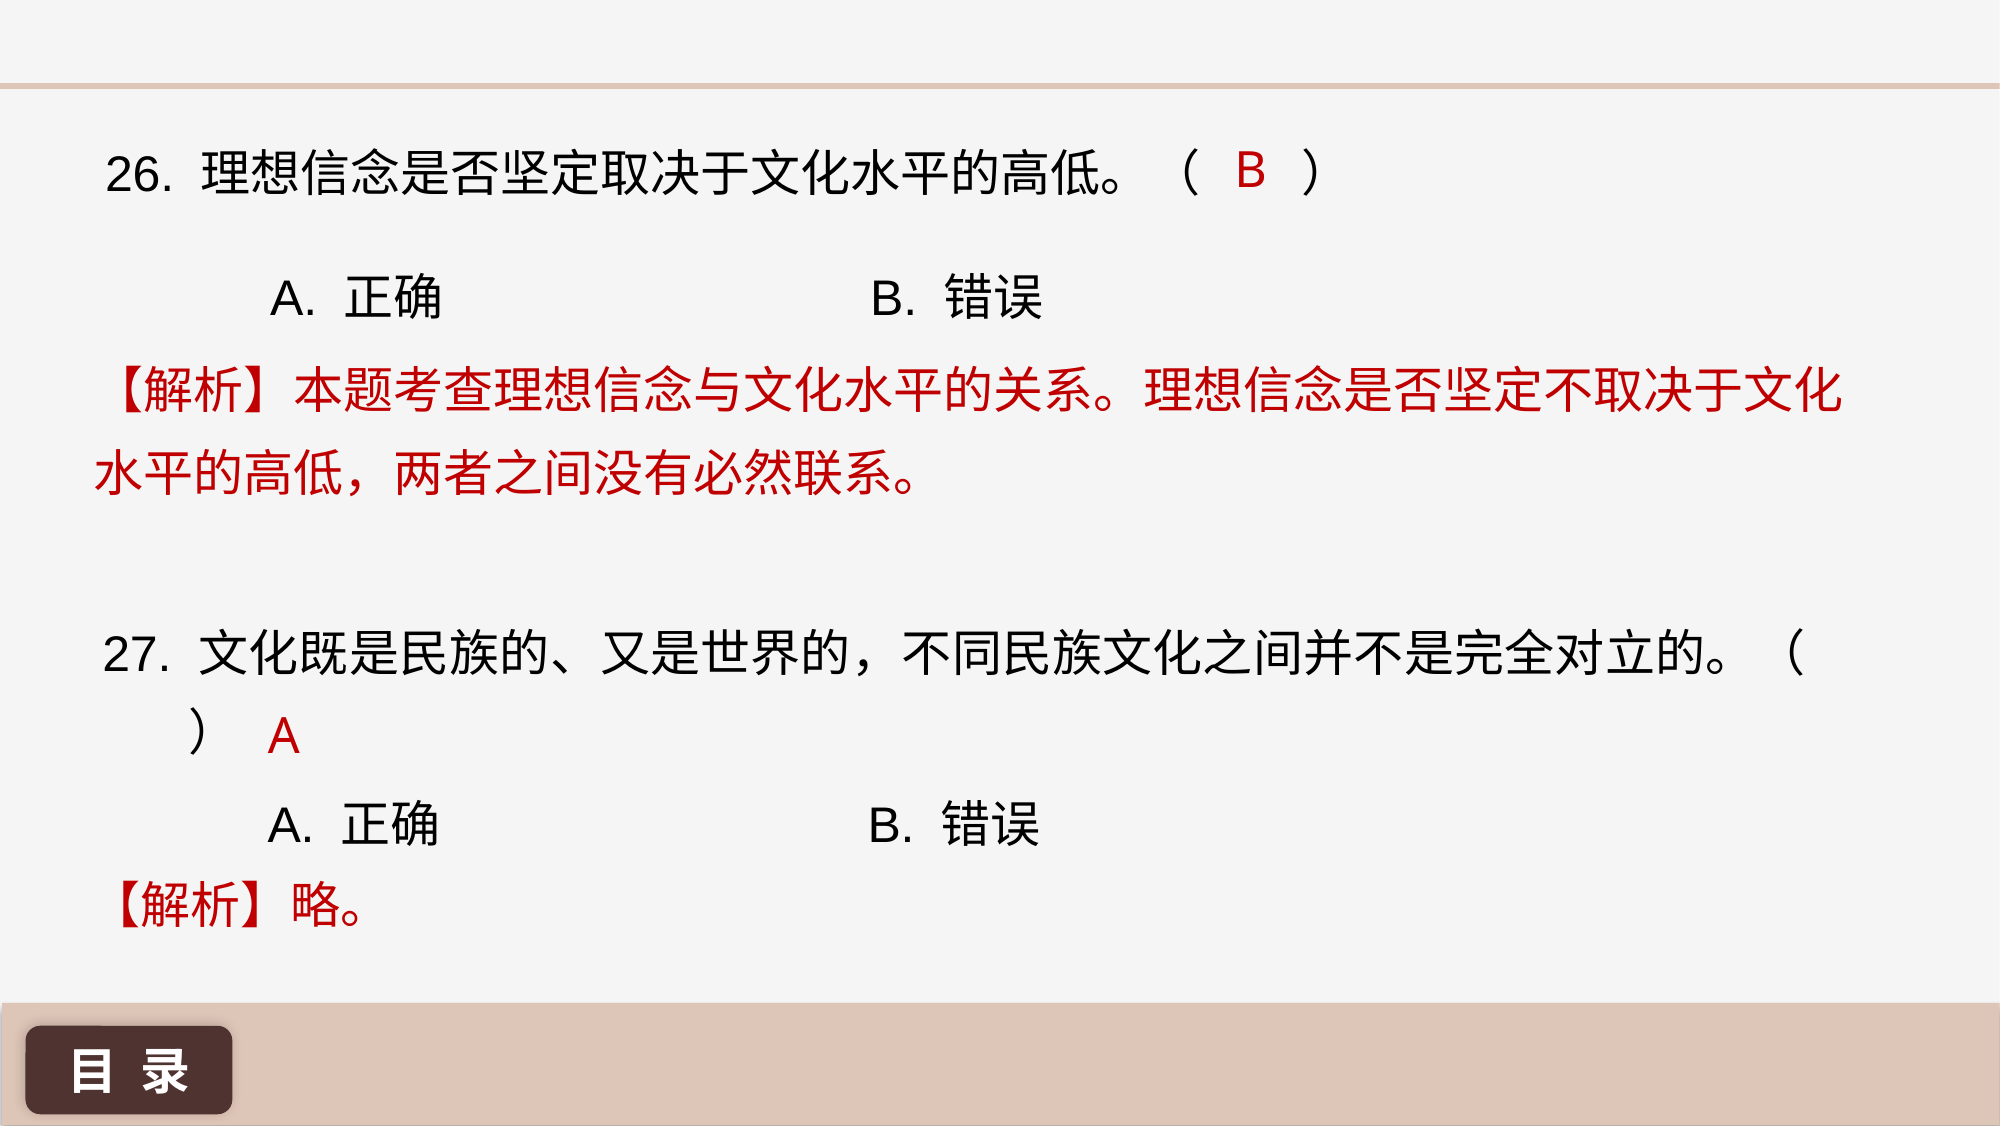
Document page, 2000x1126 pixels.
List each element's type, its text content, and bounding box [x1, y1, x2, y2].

text_box 26. 理想信念是否坚定取决于文化水平的高低。（ ） [90, 114, 1904, 209]
text_box B [1175, 107, 1327, 198]
text_box A. 正确 B. 错误 [255, 239, 1922, 333]
text_box A. 正确 B. 错误 [252, 766, 1919, 860]
text_box 【解析】本题考查理想信念与文化水平的关系。理想信念是否坚定不取决于文化水平的高低，两者之间没有必然联系。 [78, 327, 1867, 422]
text_box A [208, 673, 360, 764]
text_box 27. 文化既是民族的、又是世界的，不同民族文化之间并不是完全对立的。（ ） [87, 594, 1902, 768]
text_box 【解析】略。 [75, 842, 1864, 957]
